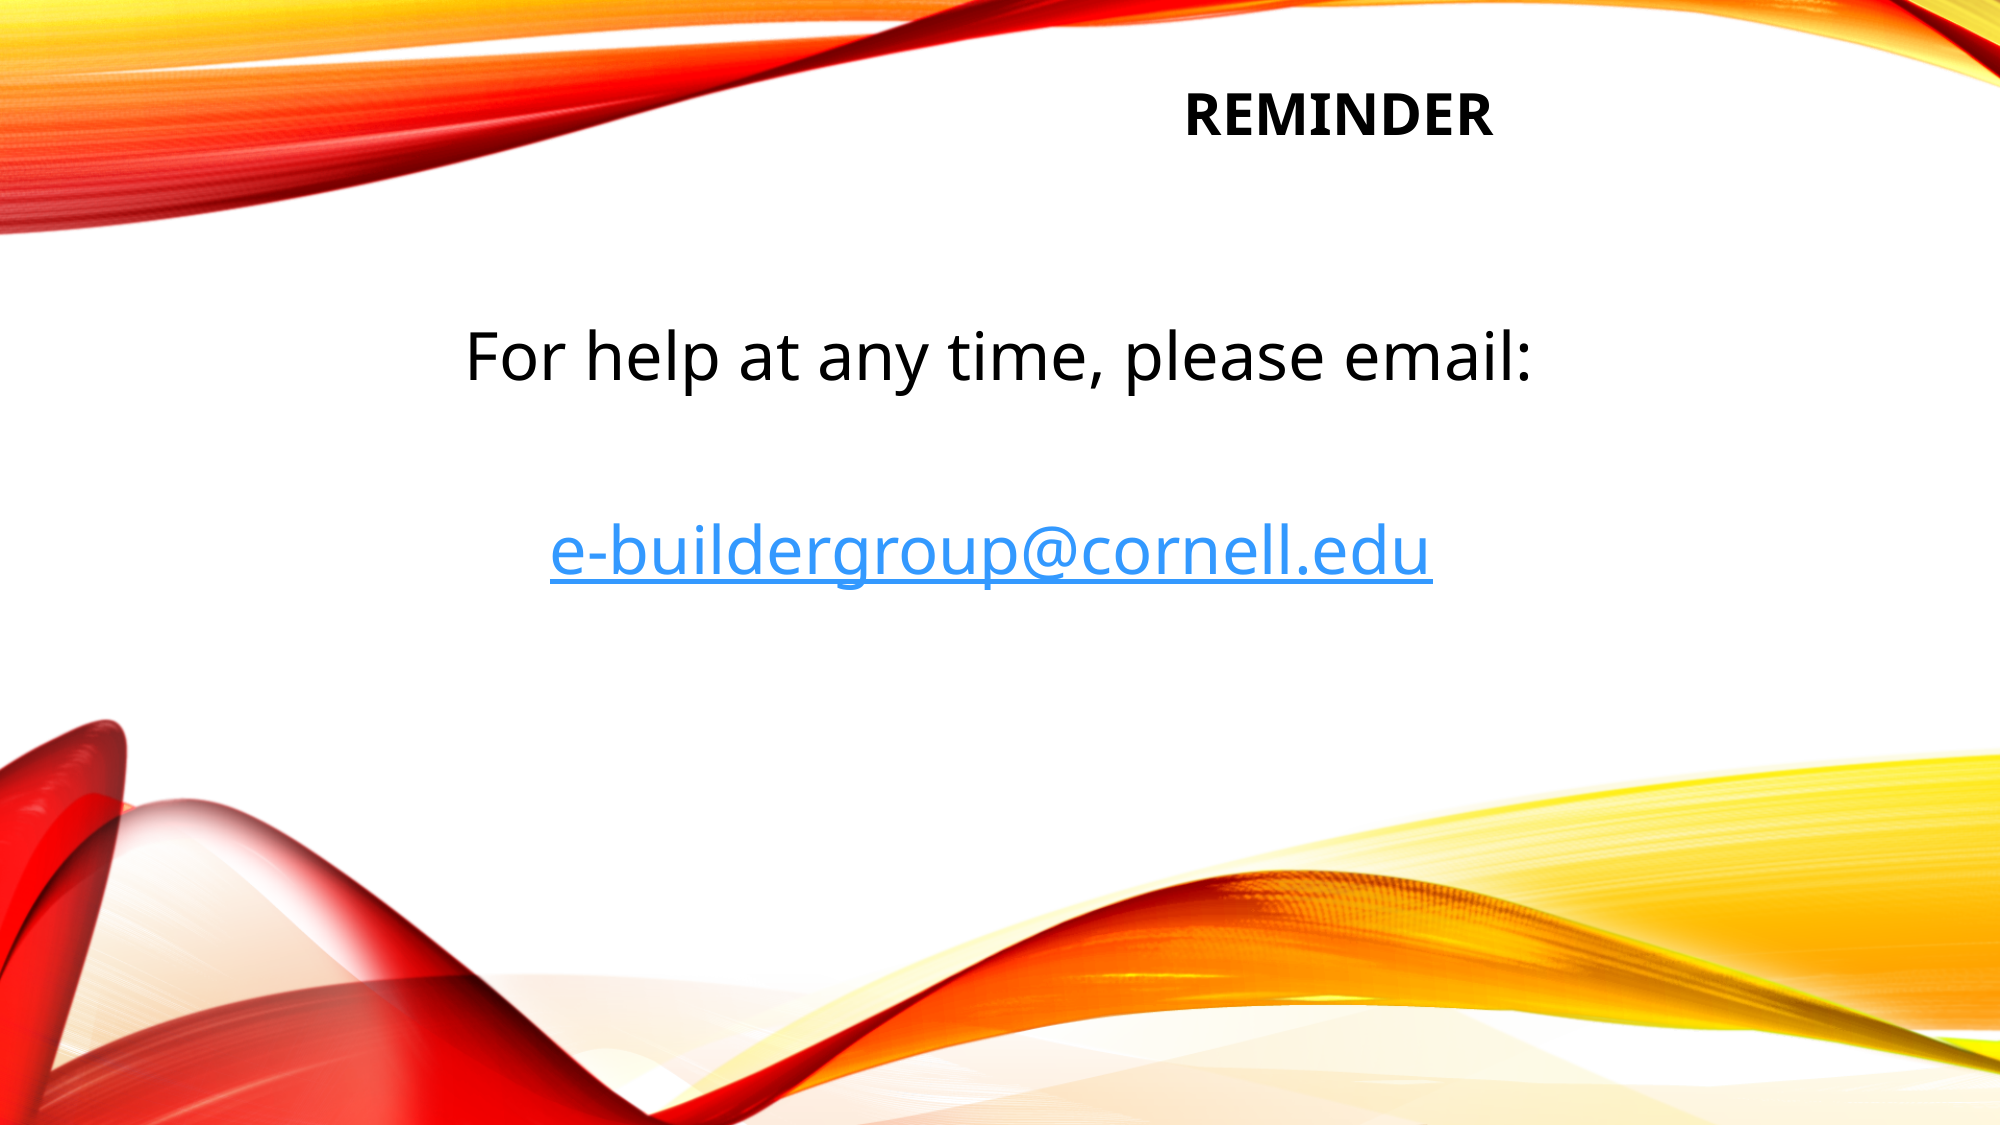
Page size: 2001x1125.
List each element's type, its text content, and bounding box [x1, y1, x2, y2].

text_box REMINDER [762, 69, 1915, 155]
picture [0, 0, 2000, 237]
picture [0, 717, 2000, 1125]
subtitle For help at any time, please email: e-buildergroup@cornell.edu [225, 315, 1775, 681]
